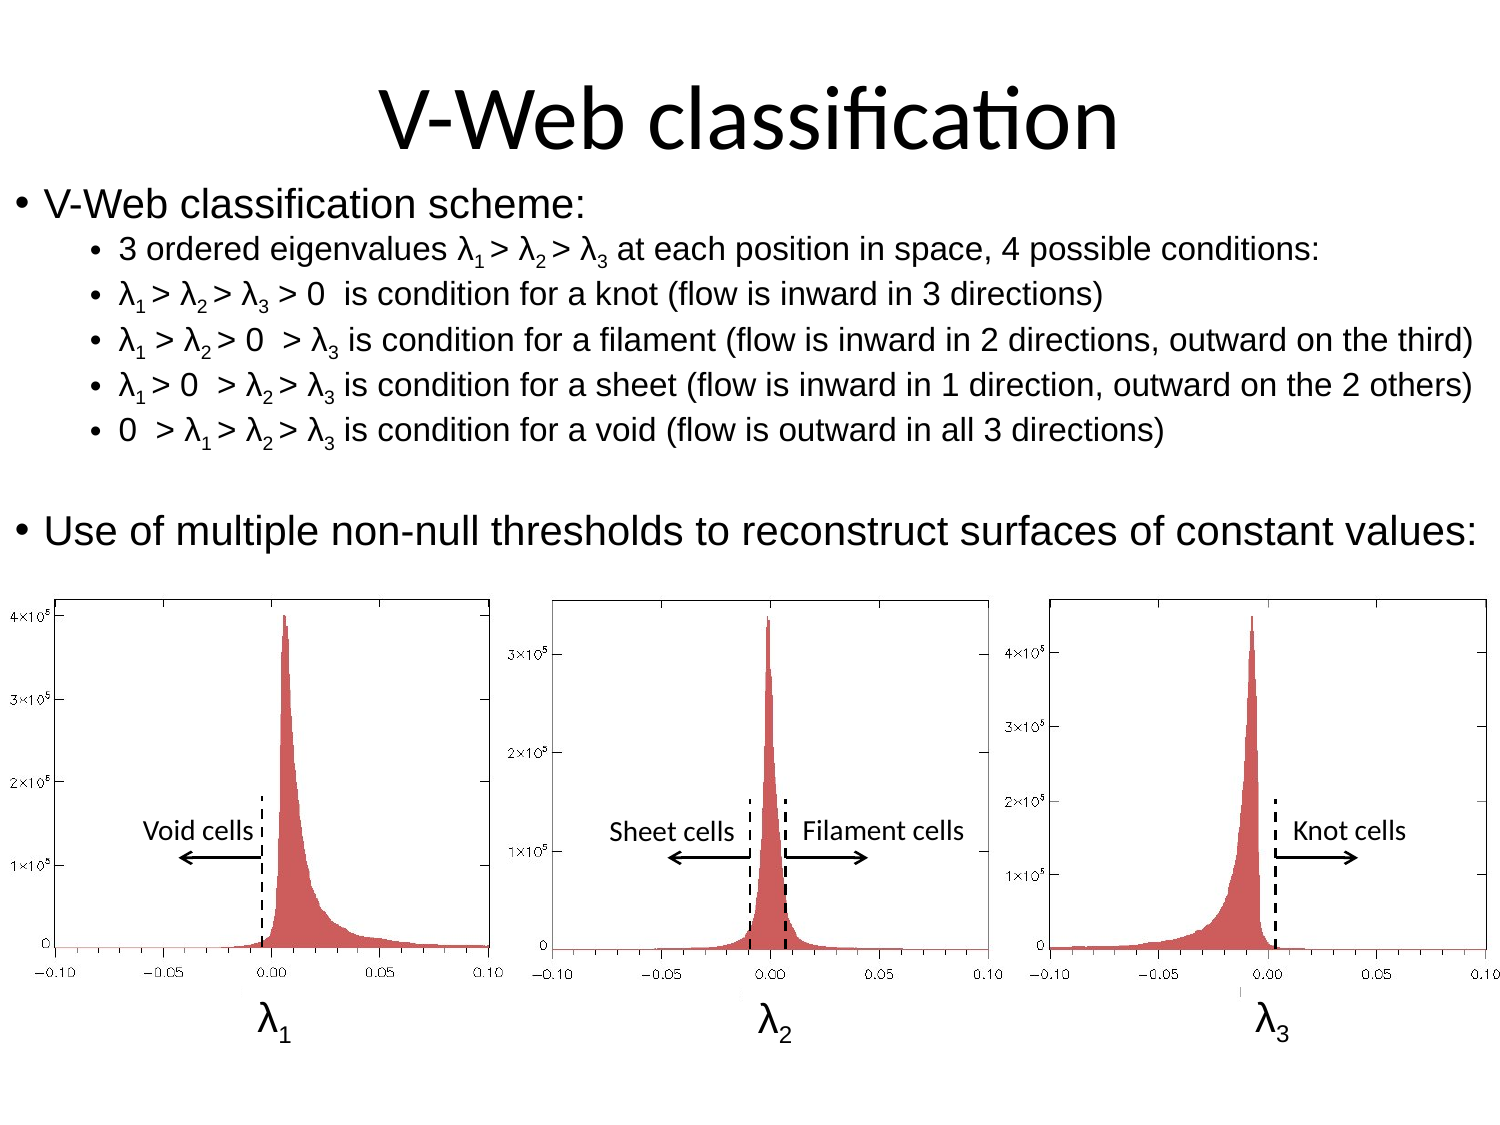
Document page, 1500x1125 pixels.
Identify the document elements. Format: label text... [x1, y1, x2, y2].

text_box λ2 [743, 1011, 808, 1056]
title V-Web classification [75, 45, 1425, 169]
text_box λ3 [1240, 1013, 1305, 1055]
text_box V-Web classification scheme: 3 ordered eigenvalues λ1 > λ2 > λ3 at each position in space, 4 possible conditions: λ1 > λ2 > λ3 > 0 is condition for a knot (flow is inward in 3 directions) λ1 > λ2 > 0 > λ3 is condition for a filament (flow is inward in 2 directions, outward on the third) λ1 > 0 > λ2 > λ3 is condition for a sheet (flow is inward in 1 direction, outward on the 2 others) 0 > λ1 > λ2 > λ3 is condition for a void (flow is outward in all 3 directions) Use of multiple non-null thresholds to reconstruct surfaces of constant values: [0, 169, 1500, 562]
text_box λ1 [242, 1005, 307, 1056]
picture [3, 569, 1500, 1004]
